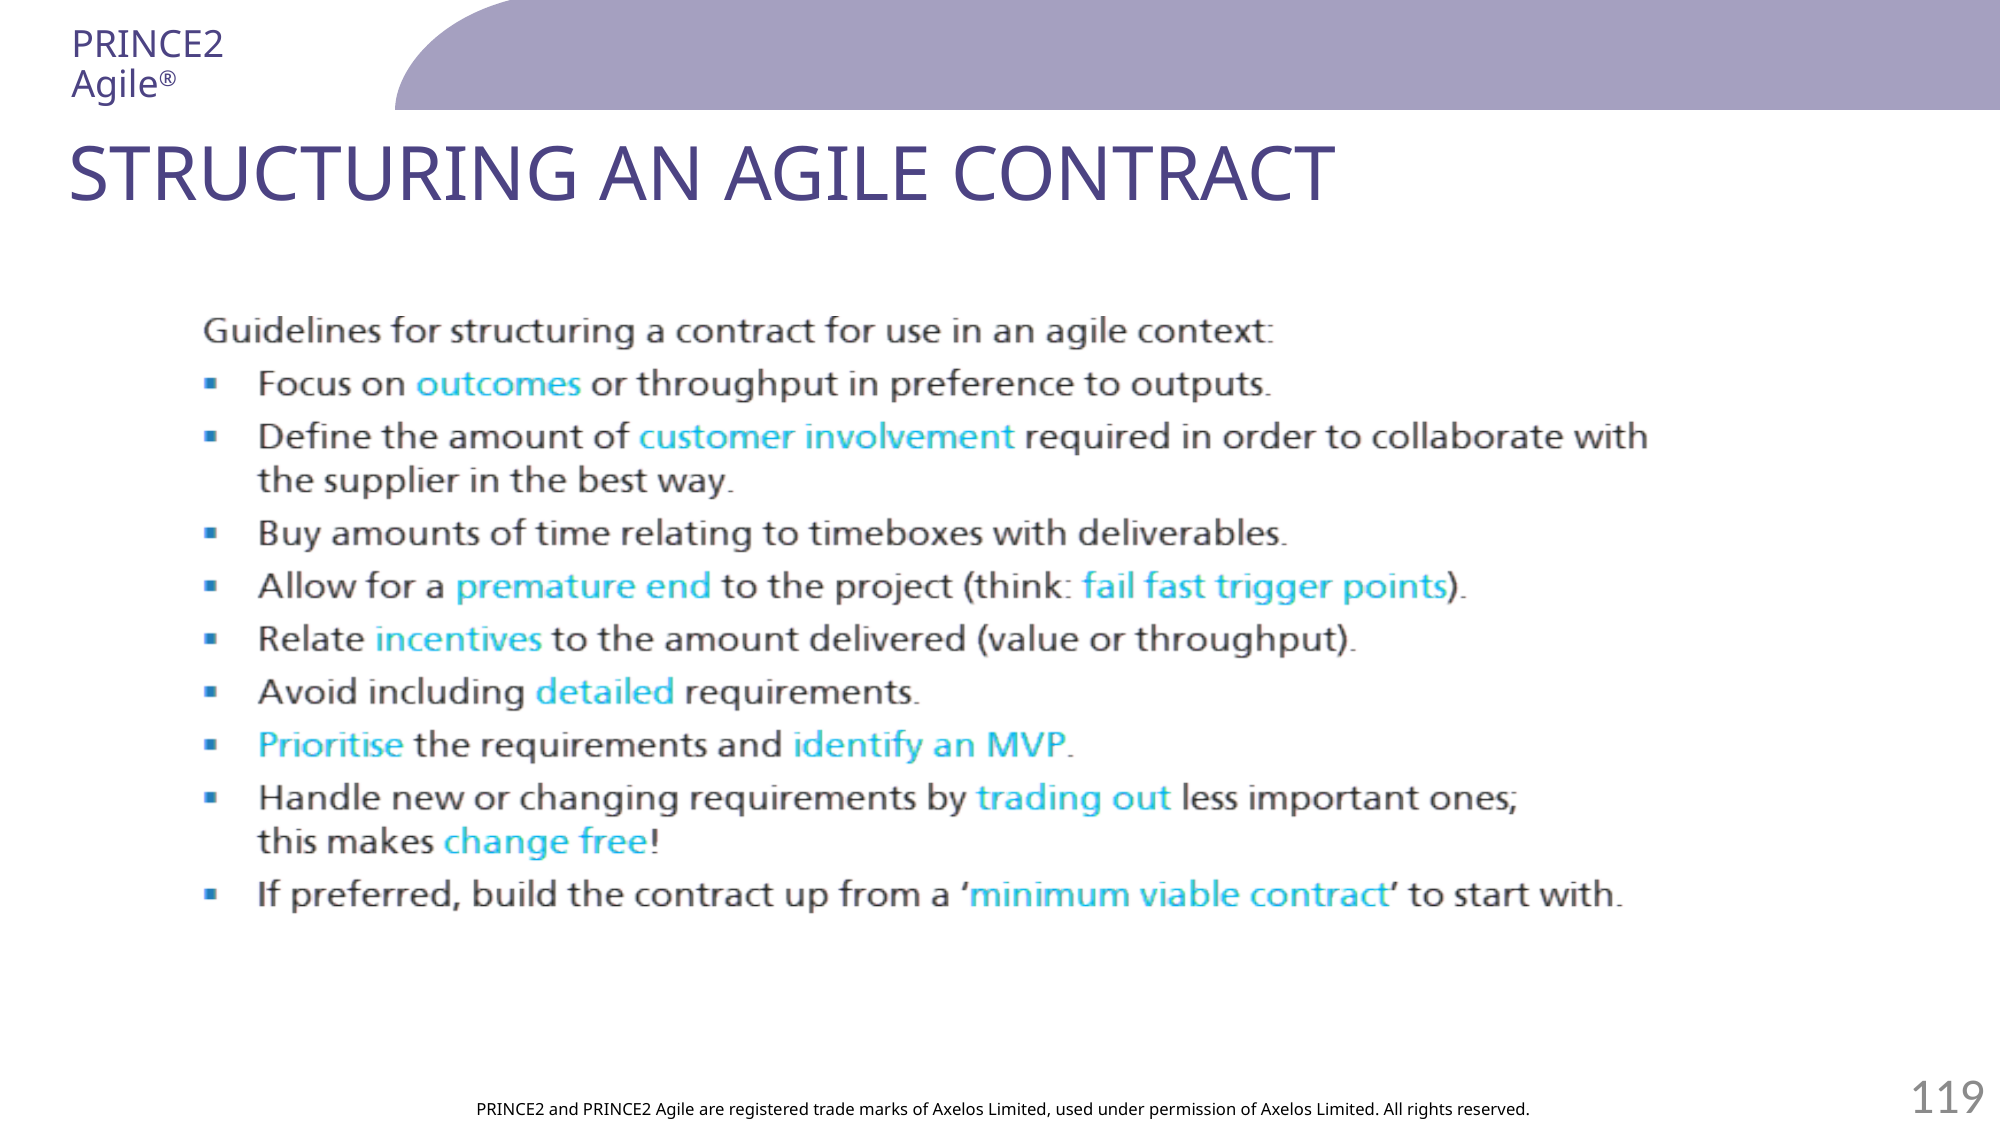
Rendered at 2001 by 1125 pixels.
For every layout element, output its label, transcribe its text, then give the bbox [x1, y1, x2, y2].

title Structuring an Agile contract [53, 67, 1779, 285]
picture [203, 316, 1719, 928]
text_box PRINCE2 and PRINCE2 Agile are registered trade marks of Axelos Limited, used under permission of Axelos Limited. All rights reserved. [376, 1090, 1632, 1125]
slide_number 119 [1550, 1063, 2000, 1124]
